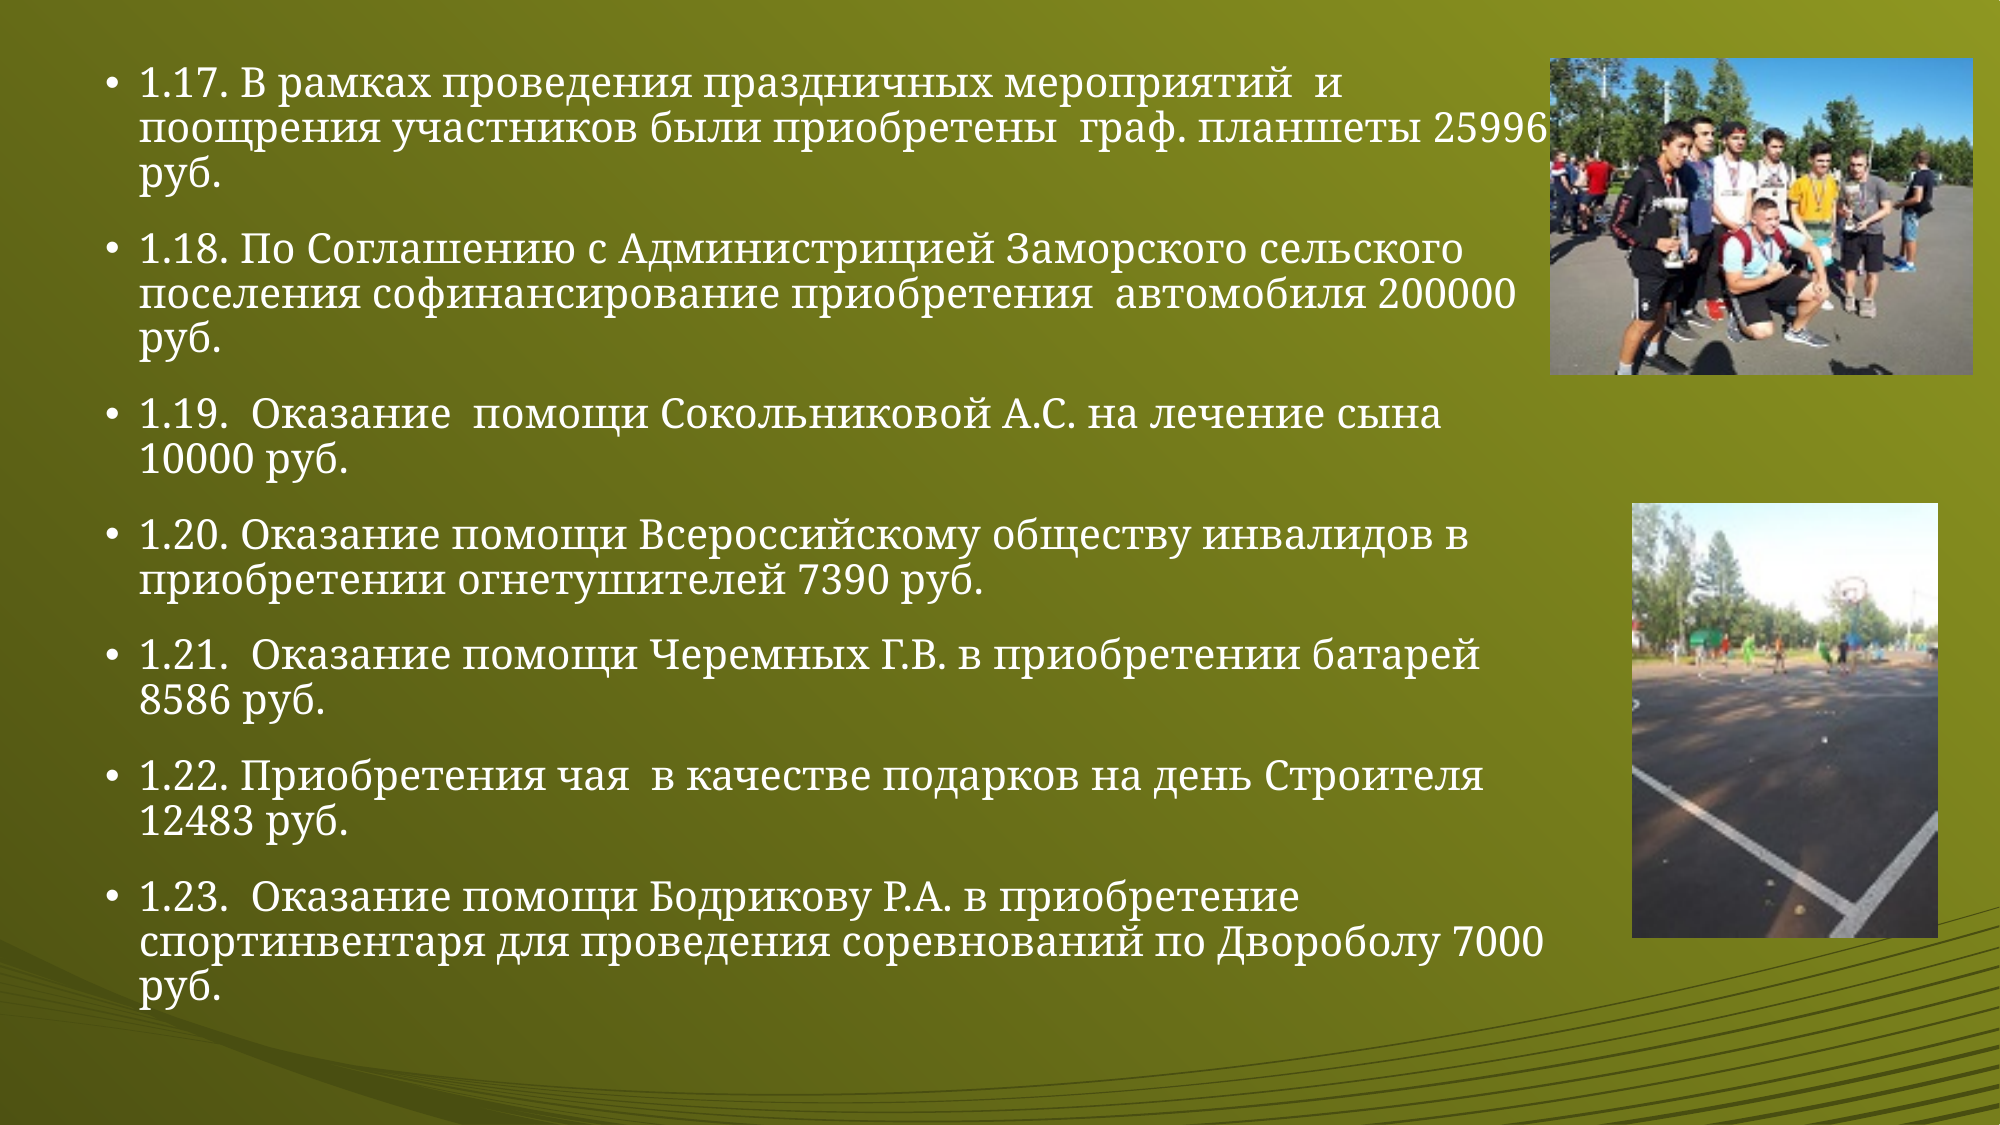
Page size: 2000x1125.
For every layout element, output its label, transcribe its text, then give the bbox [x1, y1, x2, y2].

list 1.17. В рамках проведения праздничных мероприятий и поощрения участников были приобретены граф. планшеты 25996 руб. 1.18. По Соглашению с Администрицией Заморского сельского поселения софинансирование приобретения автомобиля 200000 руб. 1.19. Оказание помощи Сокольниковой А.С. на лечение сына 10000 руб. 1.20. Оказание помощи Всероссийскому обществу инвалидов в приобретении огнетушителей 7390 руб. 1.21. Оказание помощи Черемных Г.В. в приобретении батарей 8586 руб. 1.22. Приобретения чая в качестве подарков на день Строителя 12483 руб. 1.23. Оказание помощи Бодрикову Р.А. в приобретение спортинвентаря для проведения соревнований по Двороболу 7000 руб. [90, 54, 1567, 1024]
picture [1632, 503, 1938, 939]
picture [1550, 58, 1973, 376]
